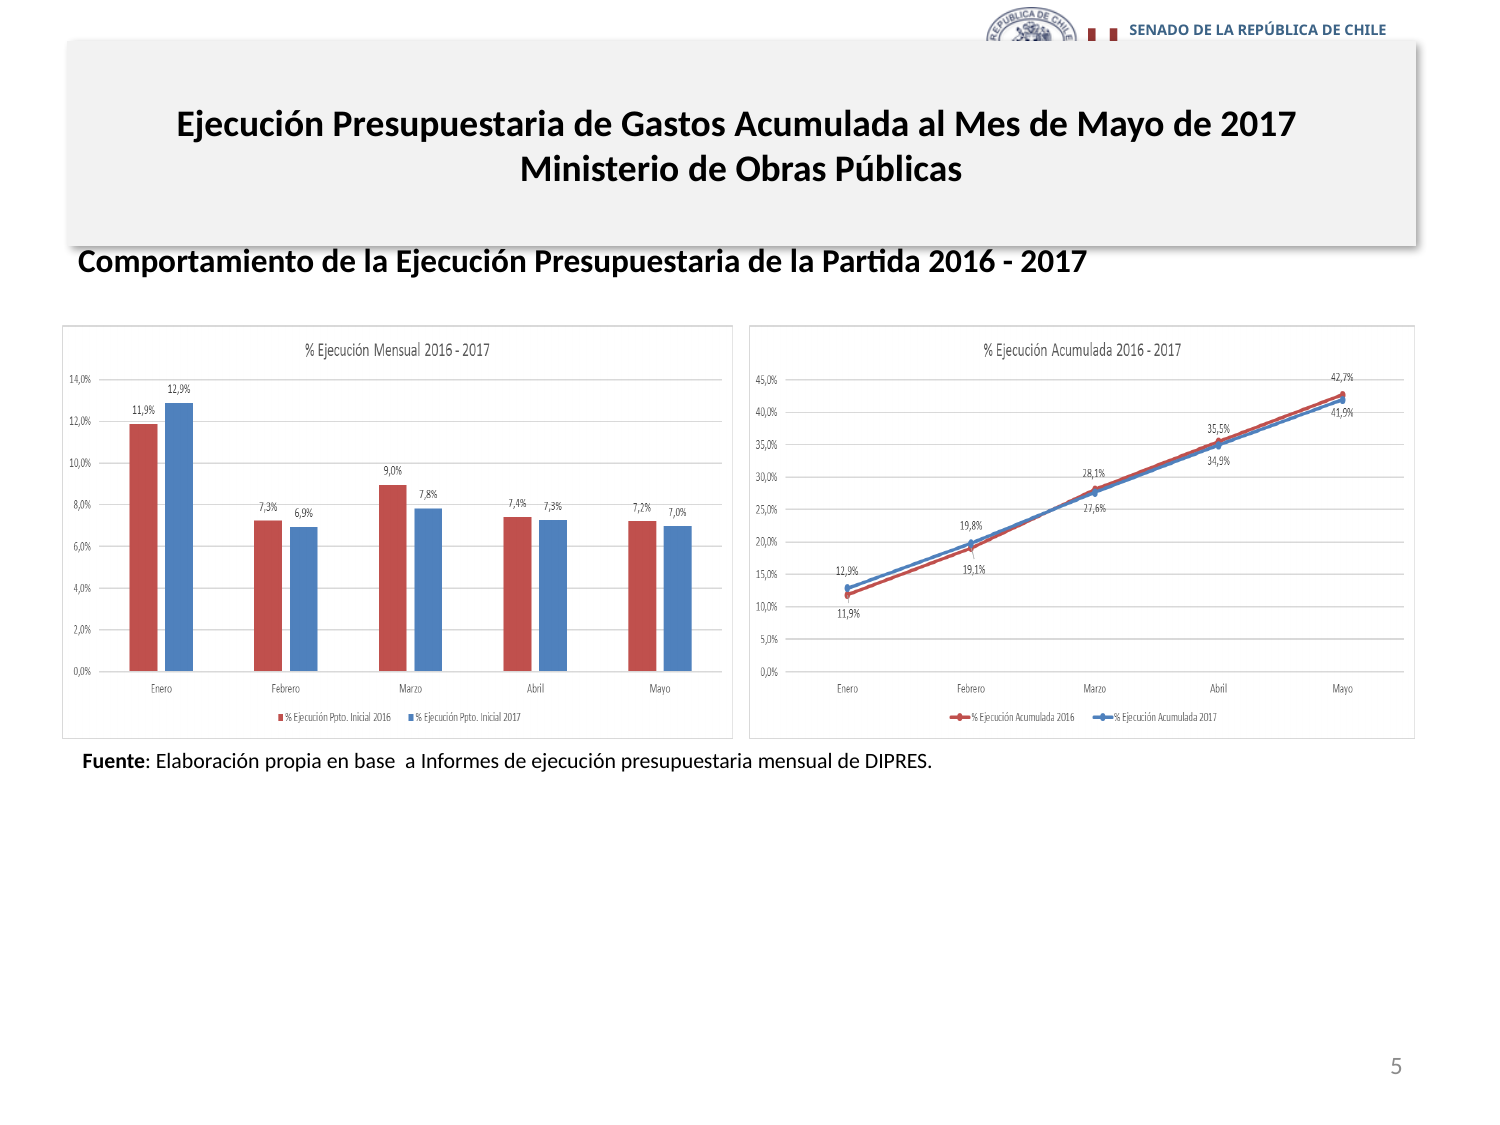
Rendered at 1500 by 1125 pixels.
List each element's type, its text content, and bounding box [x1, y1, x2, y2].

picture [749, 325, 1416, 740]
picture [62, 325, 734, 740]
title Ejecución Presupuestaria de Gastos Acumulada al Mes de Mayo de 2017 Ministerio de Obras Públicas [67, 41, 1415, 246]
text_box Comportamiento de la Ejecución Presupuestaria de la Partida 2016 - 2017 [63, 231, 1414, 307]
picture [986, 7, 1079, 41]
slide_number 5 [1067, 1035, 1418, 1095]
footer Fuente: Elaboración propia en base a Informes de ejecución presupuestaria mensual de DIPRES. [67, 739, 1447, 800]
